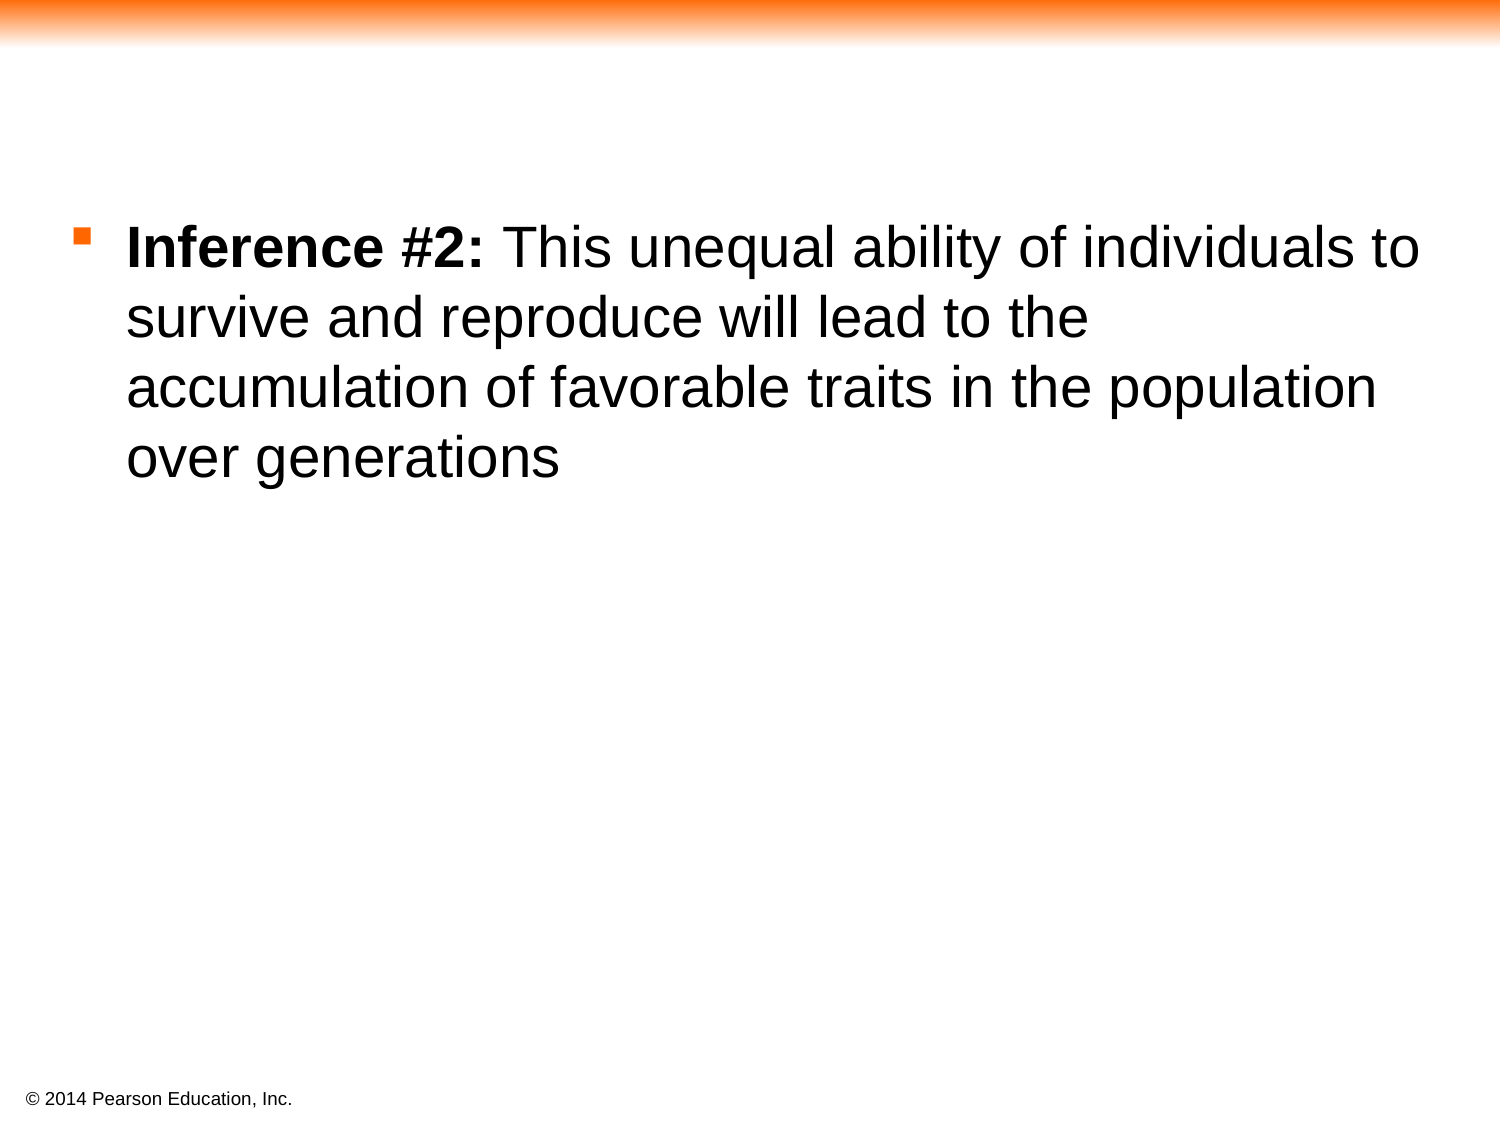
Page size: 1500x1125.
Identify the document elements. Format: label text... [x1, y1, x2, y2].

list Inference #2: This unequal ability of individuals to survive and reproduce will lead to the accumulation of favorable traits in the population over generations [69, 208, 1464, 1042]
